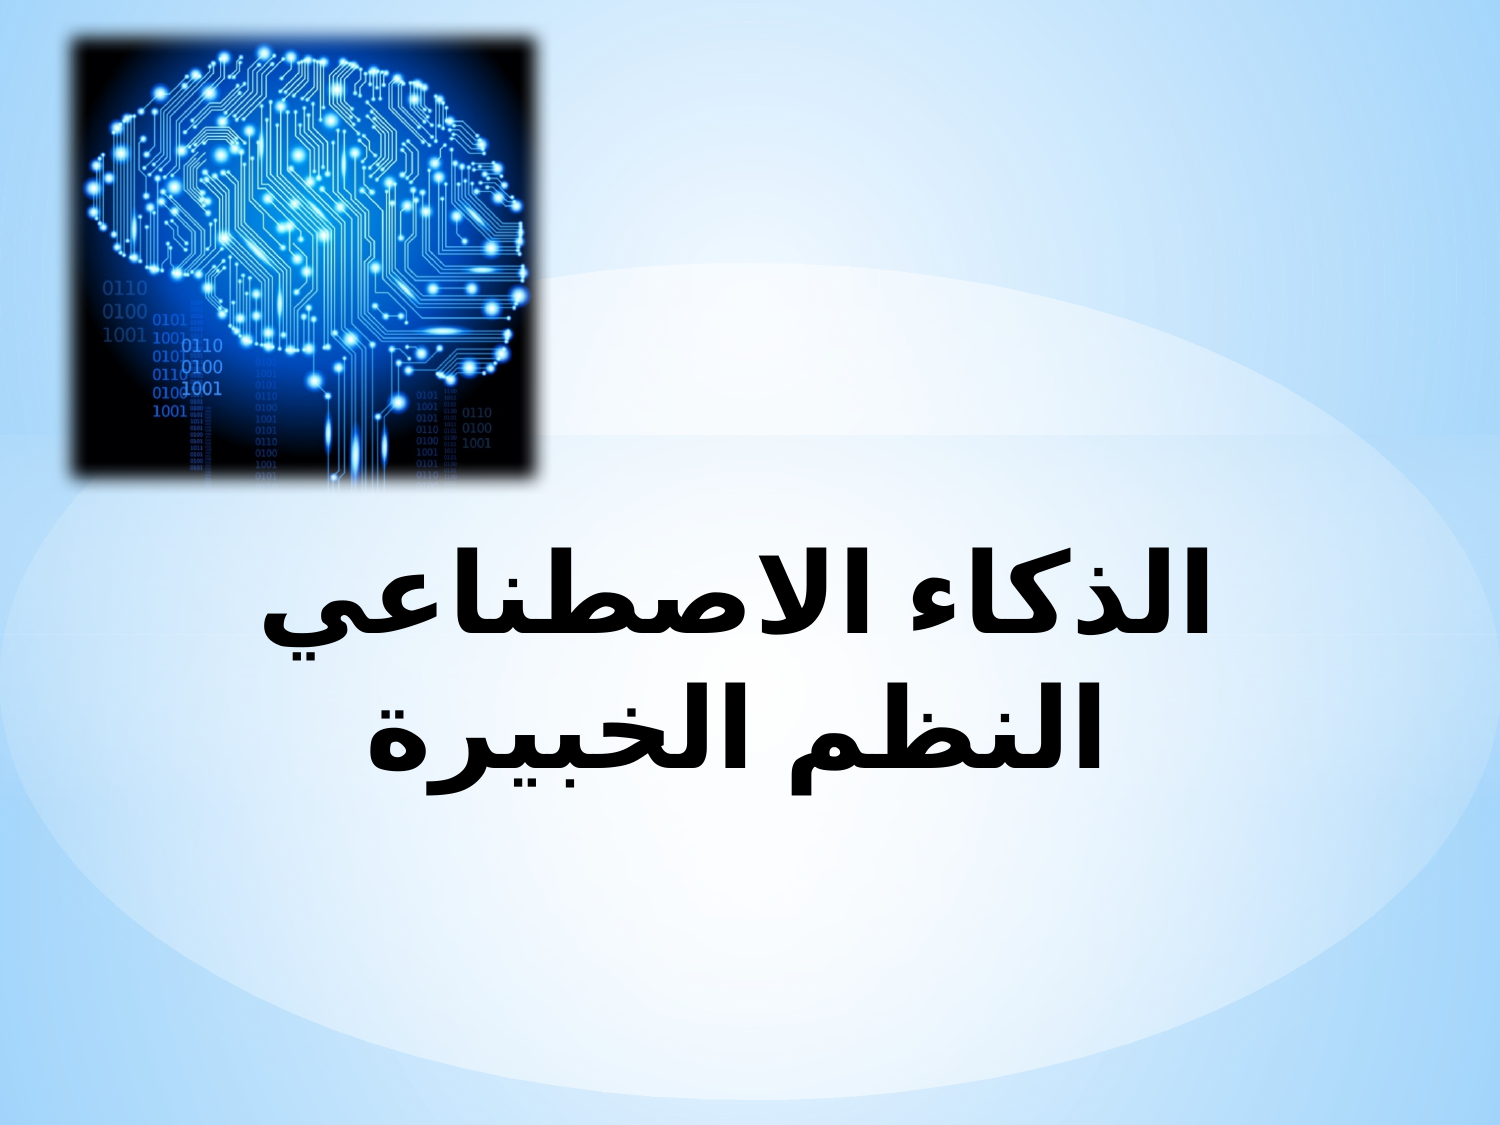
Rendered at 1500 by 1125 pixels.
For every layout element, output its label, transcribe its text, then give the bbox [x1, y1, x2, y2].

title الذكاء الاصطناعي النظم الخبيرة [134, 513, 1312, 808]
picture [52, 18, 554, 496]
